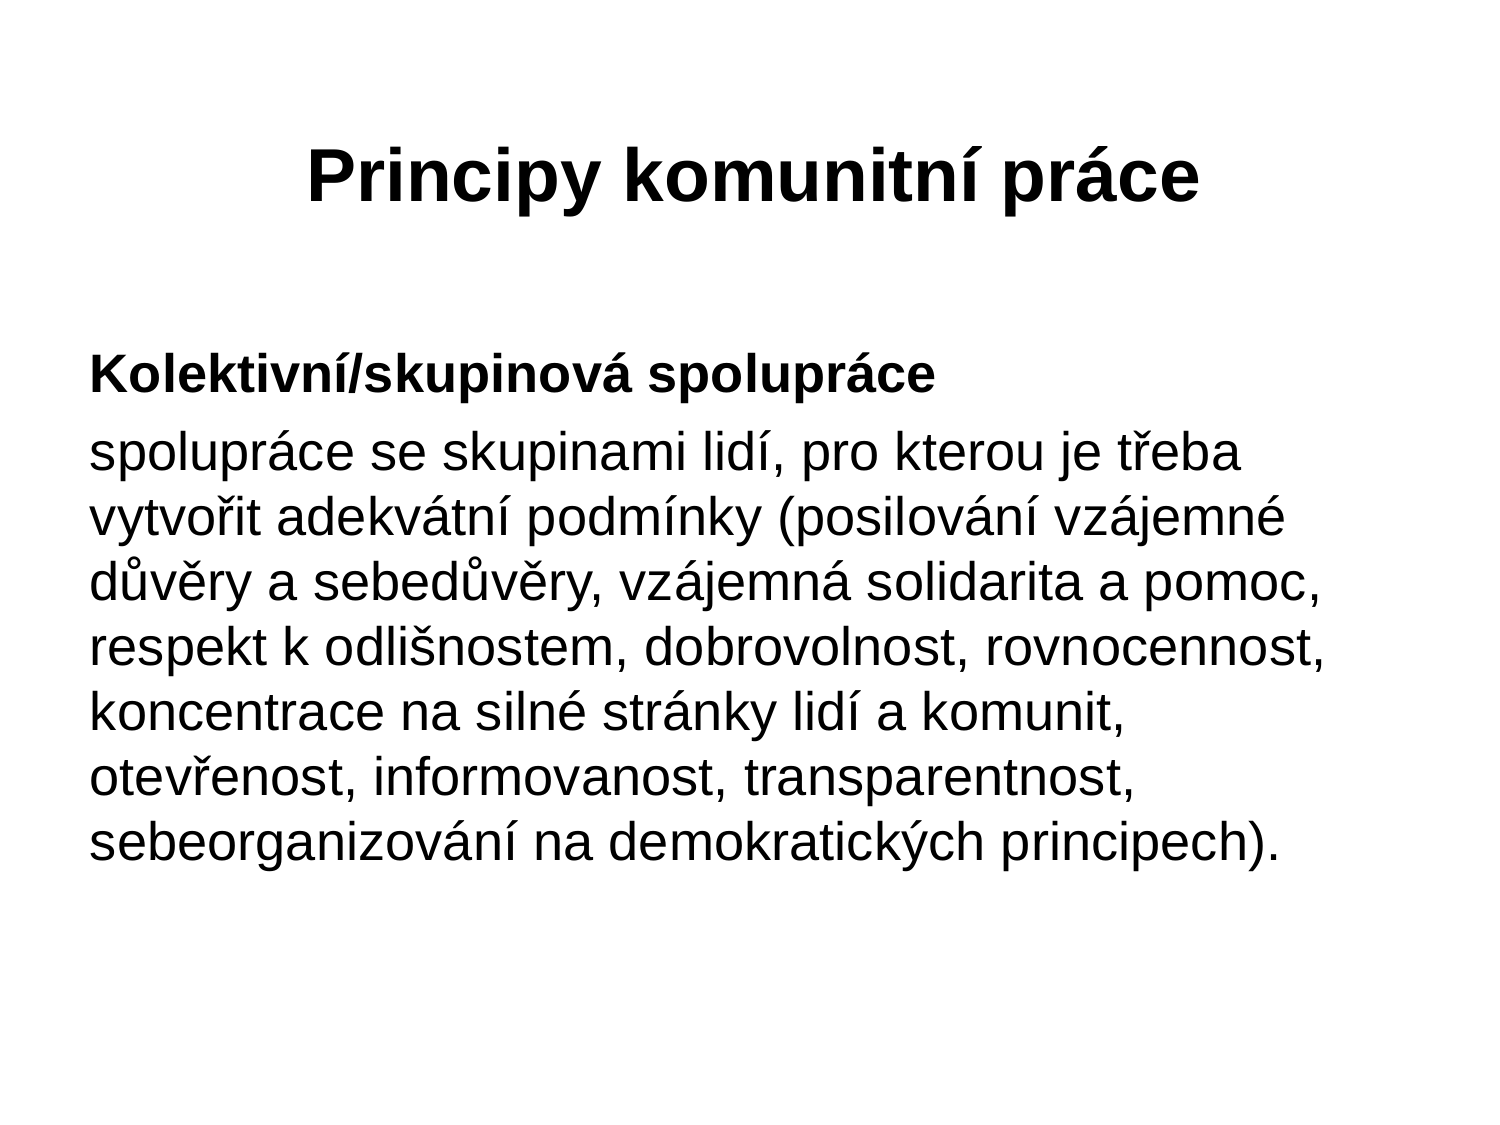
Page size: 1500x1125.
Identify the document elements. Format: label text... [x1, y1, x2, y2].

title Principy komunitní práce [78, 119, 1430, 308]
text_box Kolektivní/skupinová spolupráce spolupráce se skupinami lidí, pro kterou je třeba vytvořit adekvátní podmínky (posilování vzájemné důvěry a sebedůvěry, vzájemná solidarita a pomoc, respekt k odlišnostem, dobrovolnost, rovnocennost, koncentrace na silné stránky lidí a komunit, otevřenost, informovanost, transparentnost, sebeorganizování na demokratických principech). [74, 330, 1425, 1074]
